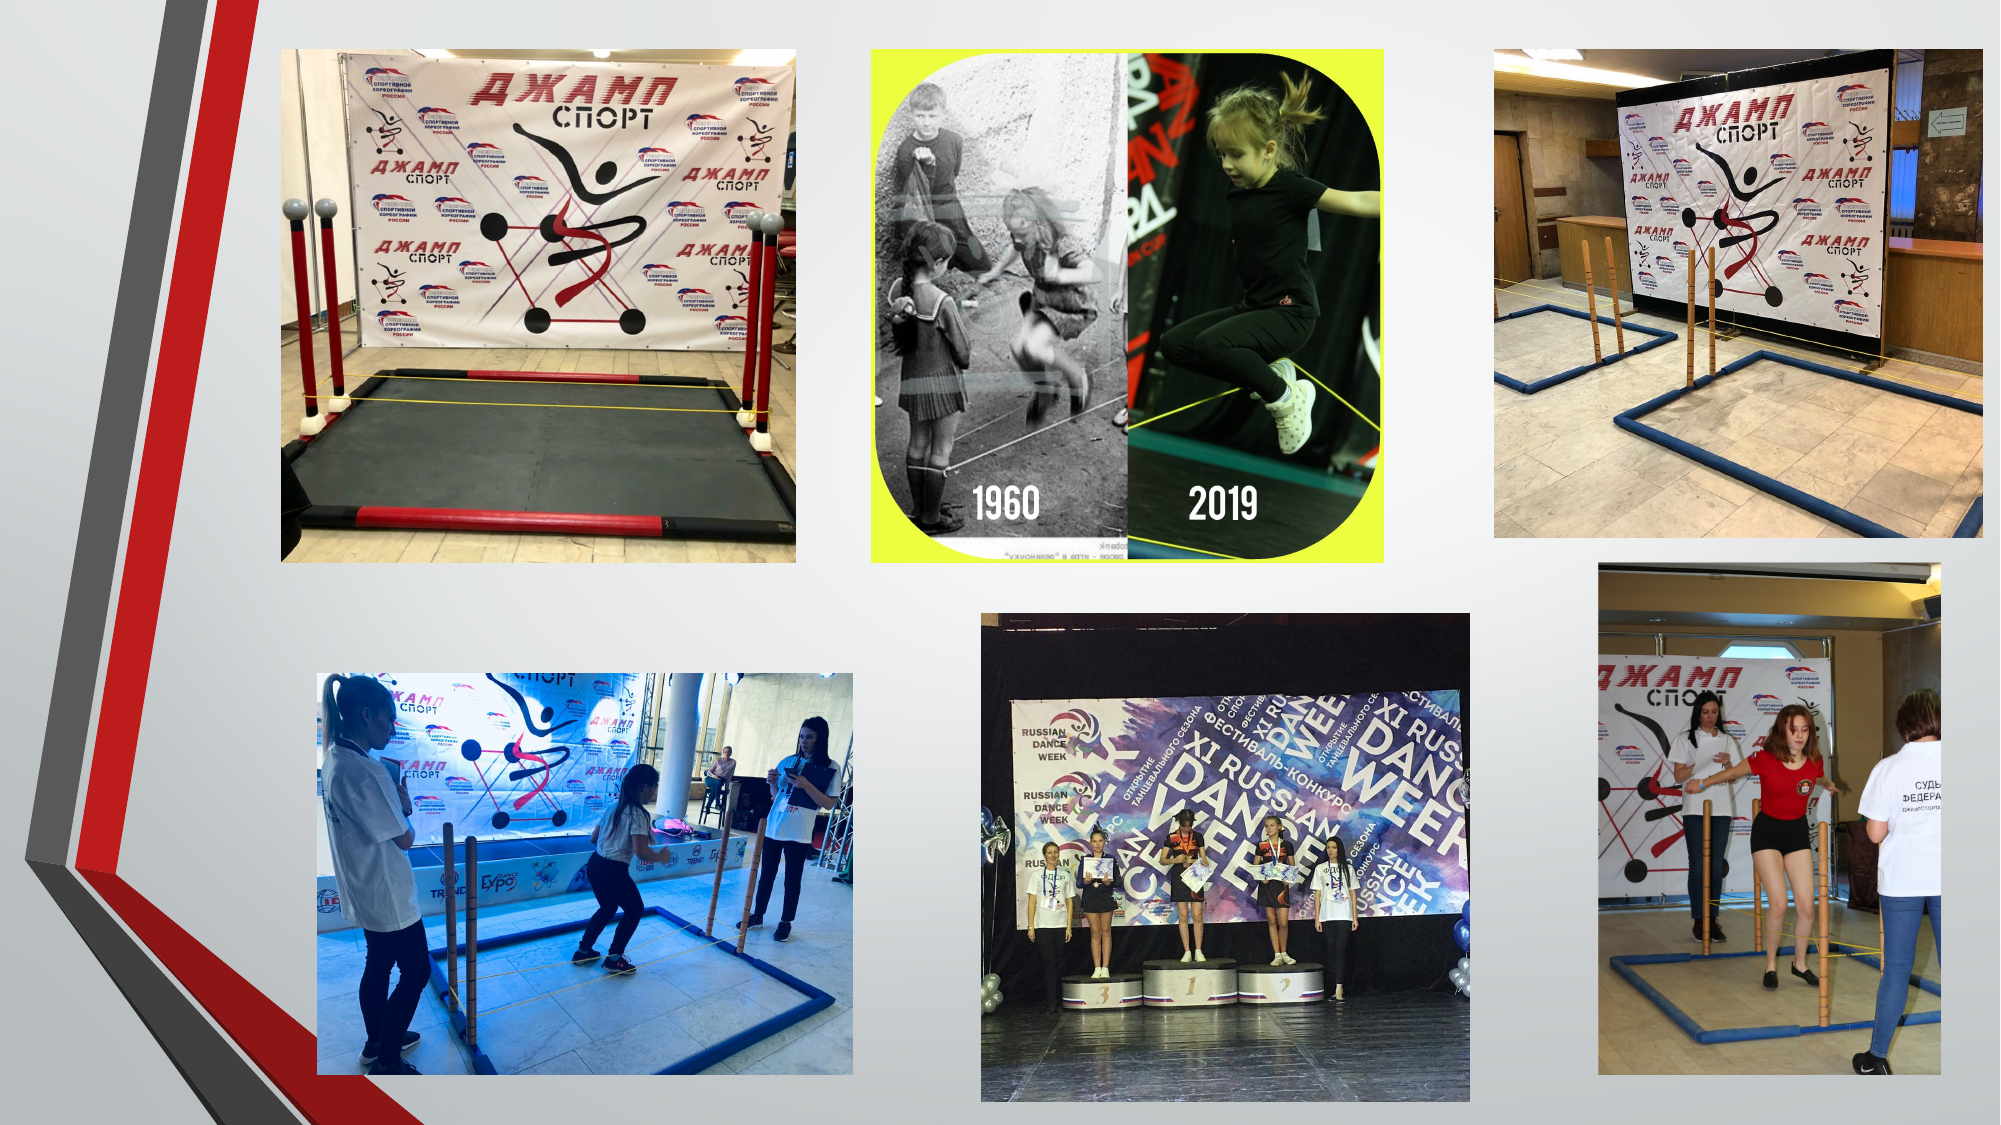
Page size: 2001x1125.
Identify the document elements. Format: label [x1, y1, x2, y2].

list [871, 49, 1384, 563]
picture [317, 673, 853, 1076]
list [281, 49, 796, 563]
picture [981, 613, 1470, 1103]
picture [1512, 563, 2000, 1074]
picture [1494, 49, 1983, 539]
